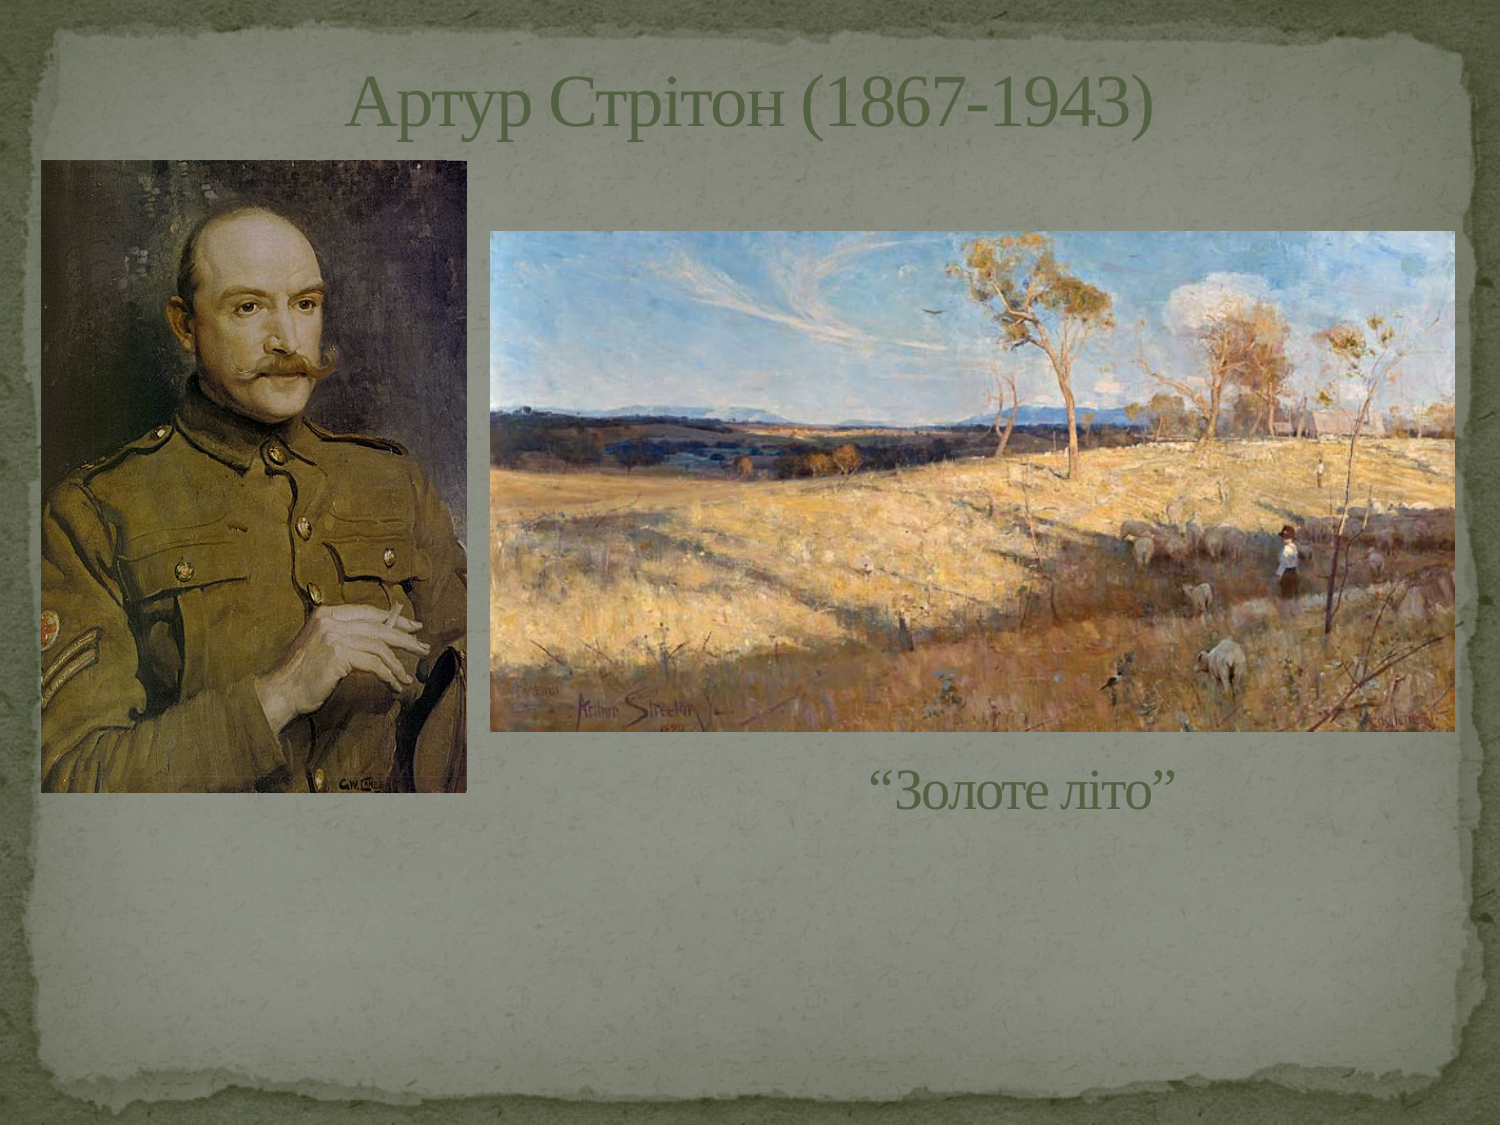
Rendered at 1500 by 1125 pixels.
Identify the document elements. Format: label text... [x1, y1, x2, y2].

picture [41, 160, 467, 793]
picture [490, 231, 1455, 731]
title Артур Стрітон (1867-1943) [74, 24, 1425, 150]
text_box “Золоте літо” [478, 704, 1500, 829]
